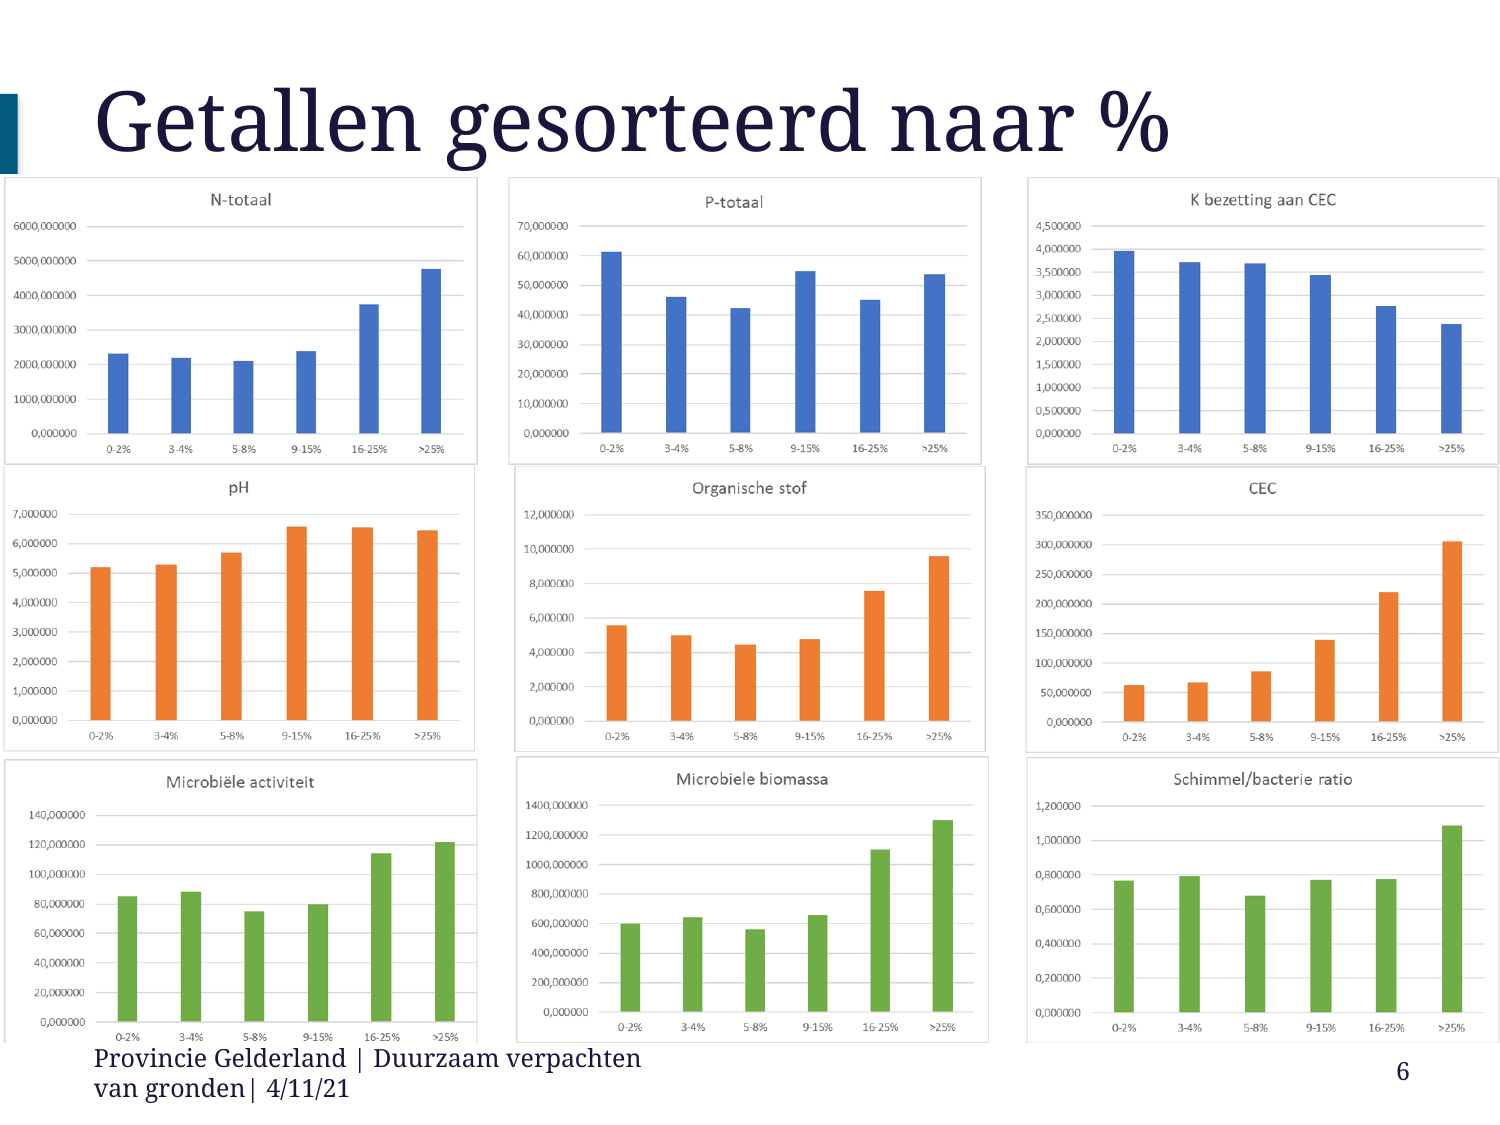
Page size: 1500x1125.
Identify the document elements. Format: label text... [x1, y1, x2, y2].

title Getallen gesorteerd naar % lutum [94, 80, 1408, 173]
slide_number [94, 1052, 675, 1103]
slide_number 6 [1074, 1052, 1425, 1103]
picture [0, 174, 1500, 1043]
